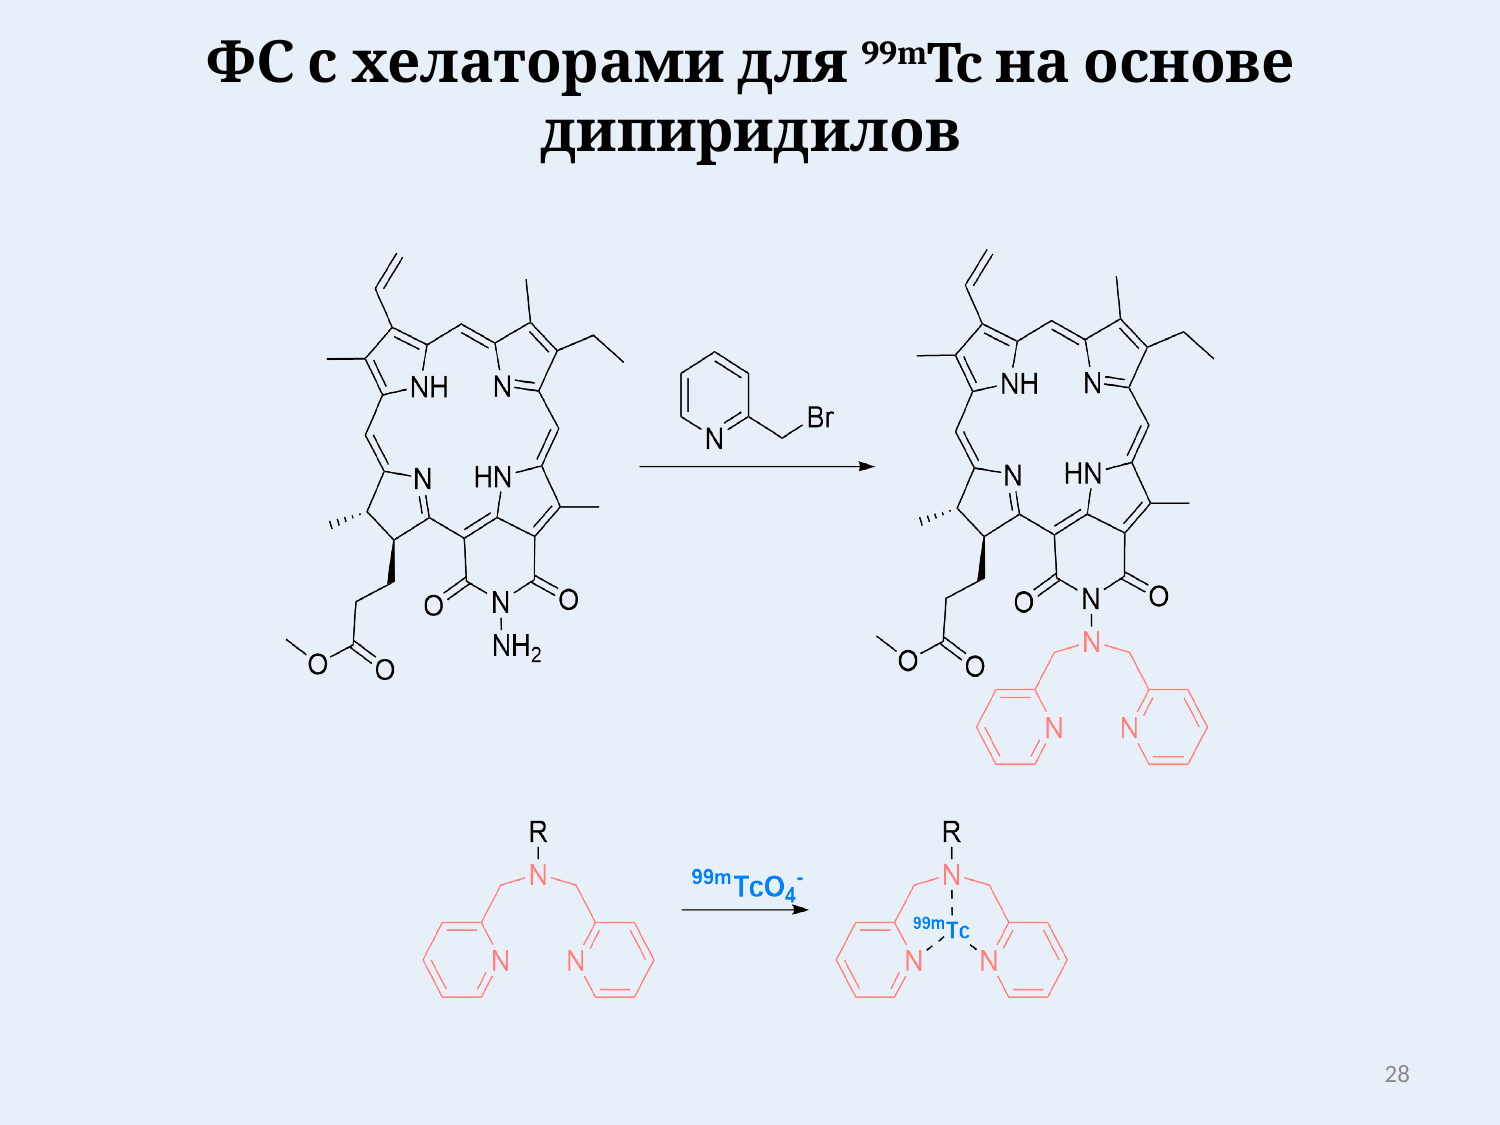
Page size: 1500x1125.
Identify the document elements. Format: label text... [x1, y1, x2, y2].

slide_number 28 [1074, 1042, 1425, 1103]
title ФС с хелаторами для 99mTc на основе дипиридилов [76, 0, 1426, 188]
picture [279, 243, 1221, 1004]
